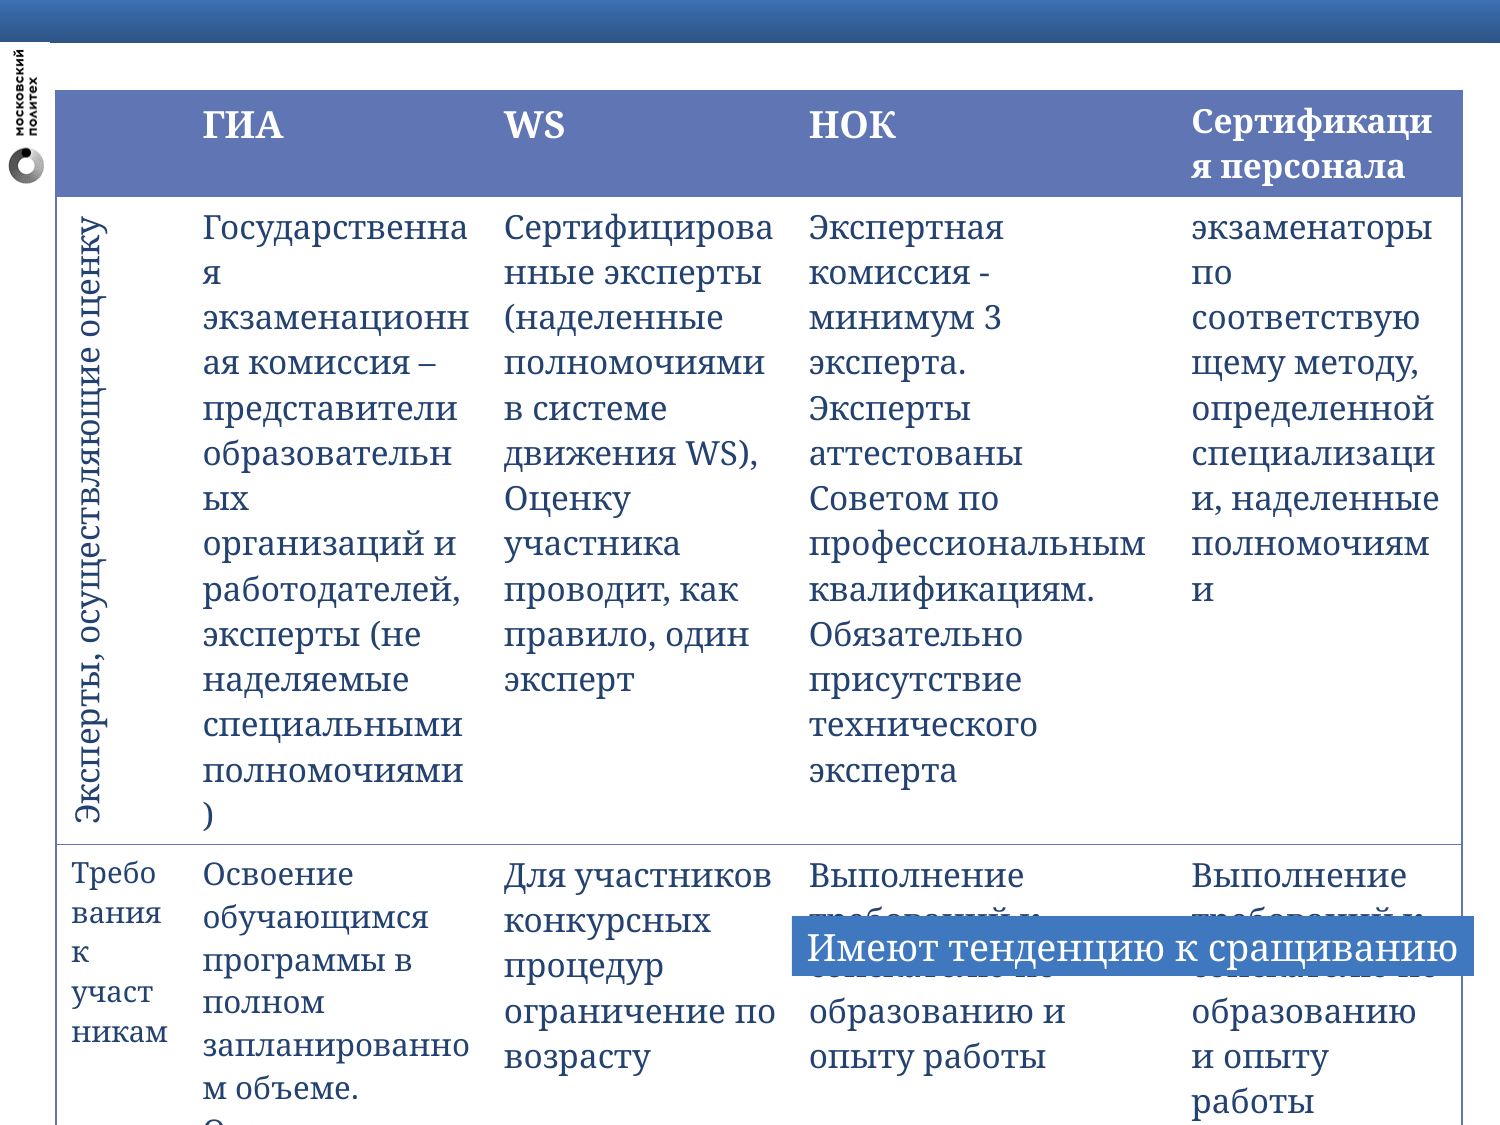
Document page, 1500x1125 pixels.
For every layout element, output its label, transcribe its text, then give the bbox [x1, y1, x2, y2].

table_header НОК [794, 92, 1176, 195]
text_box [0, 0, 1500, 43]
table_cell Выполнение требований к соискателю по образованию и опыту работы [794, 976, 1176, 1125]
table_cell Выполнение требований к соискателю по образованию и опыту работы [794, 845, 1176, 916]
table_cell Для участников конкурсных процедур ограничение по возрасту [489, 845, 794, 1125]
table_header WS [489, 92, 794, 195]
table_cell Выполнение требований к соискателю по образованию и опыту работы [1176, 976, 1461, 1125]
table_cell Сертифицированные эксперты (наделенные полномочиями в системе движения WS), Оценку участника проводит, как правило, один эксперт [489, 197, 794, 844]
text_box Имеют тенденцию к сращиванию [791, 916, 1474, 976]
table_cell Требования к участникам [57, 845, 188, 1125]
table_cell Выполнение требований к соискателю по образованию и опыту работы [1176, 845, 1461, 916]
table_header Сертификация персонала [1176, 92, 1461, 195]
table_cell Экспертная комиссия - минимум 3 эксперта. Эксперты аттестованы Советом по профессиональным квалификациям. Обязательно присутствие технического эксперта [794, 197, 1176, 844]
table_cell экзаменаторы по соответствующему методу, определенной специализации, наделенные полномочиями [1176, 197, 1461, 844]
table_header [57, 92, 188, 195]
table_cell Эксперты, осуществляющие оценку [57, 197, 188, 844]
picture [0, 42, 51, 191]
table_header ГИА [188, 92, 489, 195]
table_cell Государственная экзаменационная комиссия – представители образовательных организаций и работодателей, эксперты (не наделяемые специальными полномочиями) [188, 197, 489, 844]
table_cell Освоение обучающимся программы в полном запланированном объеме. Отсутствие академической задолженности по курсу обучения [188, 845, 489, 1125]
